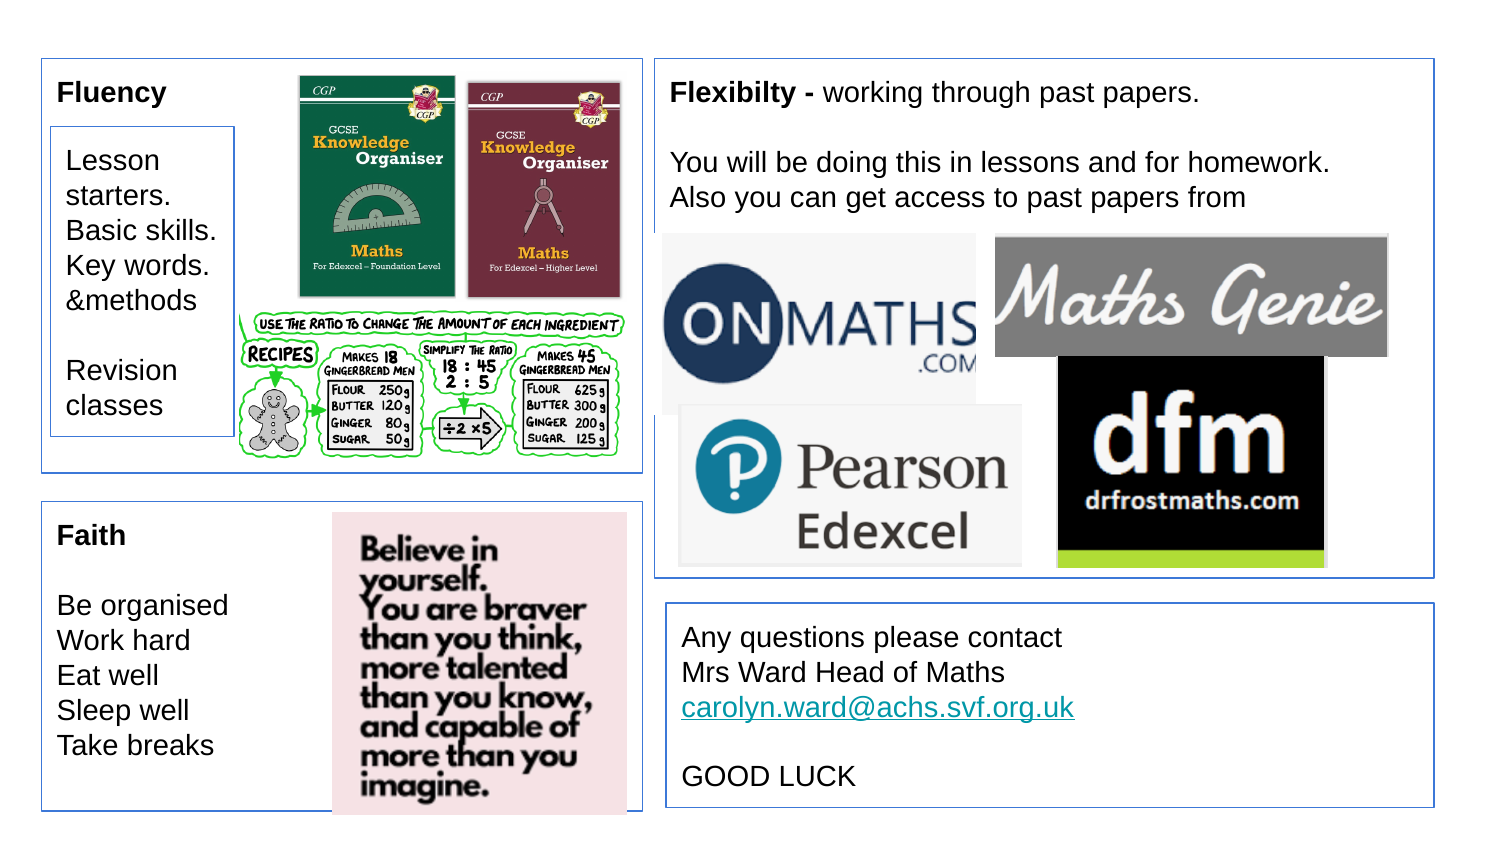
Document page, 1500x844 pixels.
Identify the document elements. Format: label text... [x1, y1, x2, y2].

text_box Lesson starters. Basic skills. Key words. &methods Revision classes [50, 126, 235, 437]
picture [654, 233, 1022, 567]
picture [239, 71, 627, 465]
text_box Any questions please contact Mrs Ward Head of Maths carolyn.ward@achs.svf.org.uk GOOD LUCK [666, 602, 1434, 808]
picture [995, 233, 1389, 568]
text_box Faith Be organised Work hard Eat well Sleep well Take breaks [41, 501, 643, 812]
picture [332, 512, 627, 815]
text_box Flexibilty - working through past papers. You will be doing this in lessons and for homework. Also you can get access to past papers from [654, 58, 1434, 578]
text_box Fluency [41, 58, 643, 474]
